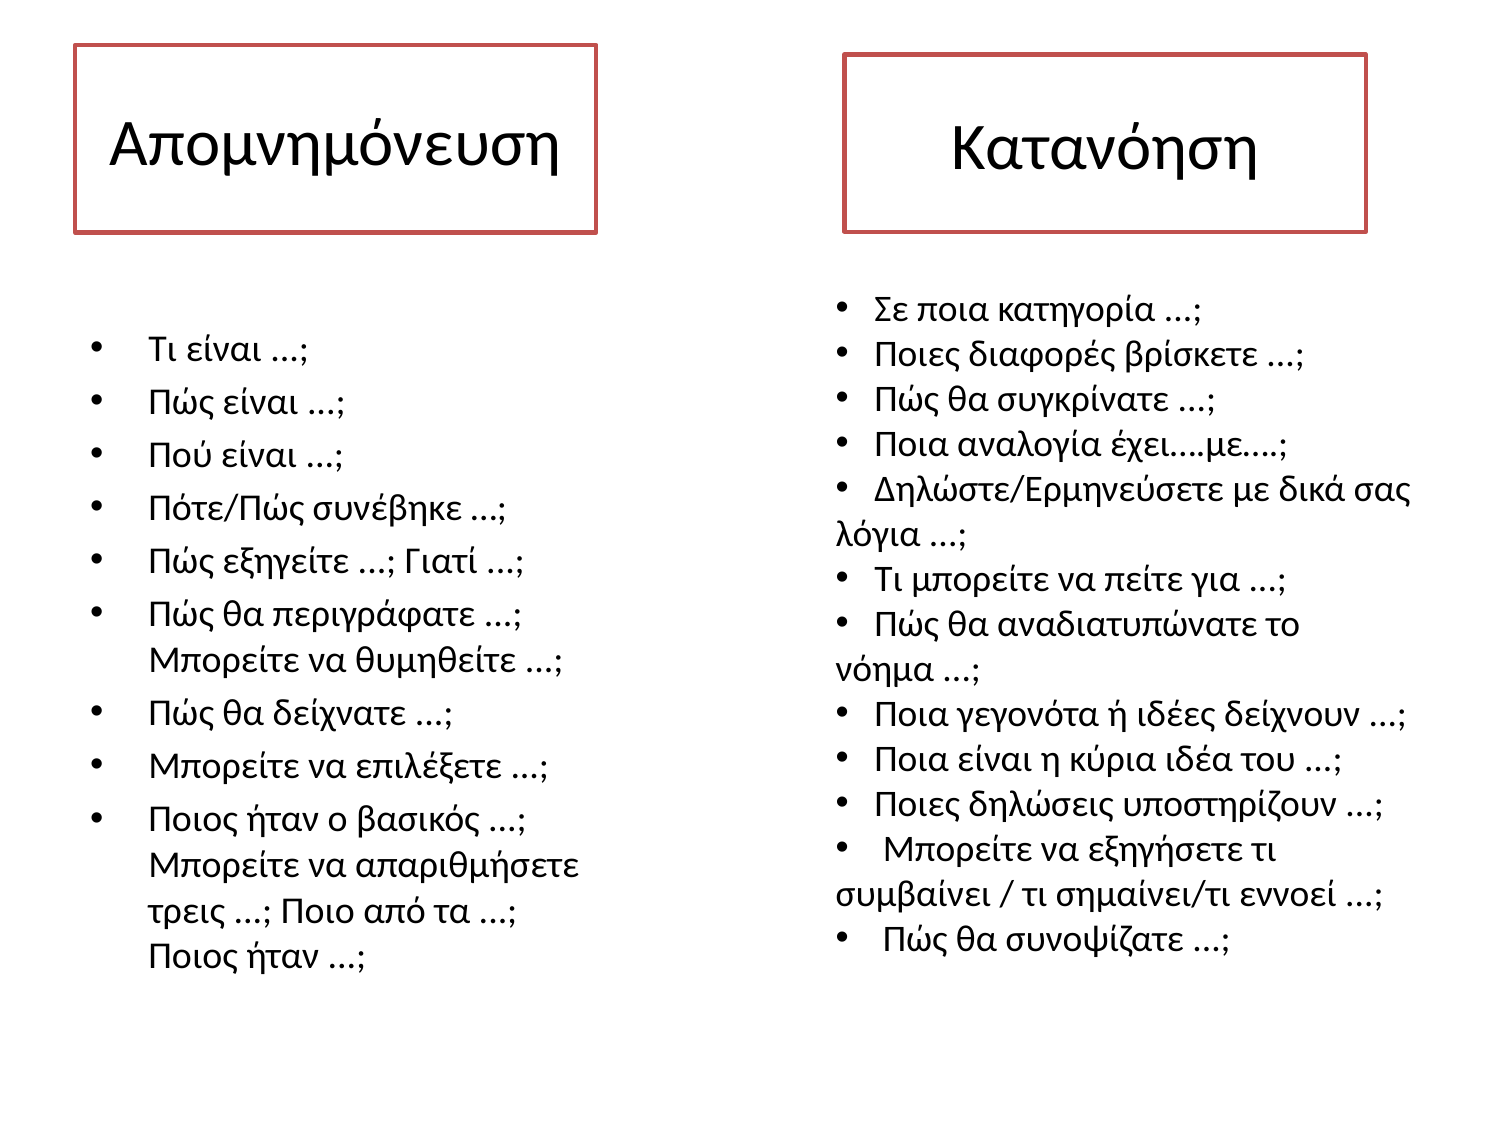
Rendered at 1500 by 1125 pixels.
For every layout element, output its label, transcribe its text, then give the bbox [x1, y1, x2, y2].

text_box Κατανόηση [842, 52, 1368, 231]
title Απομνημόνευση [73, 43, 598, 235]
text_box Σε ποια κατηγορία ...; Ποιες διαφορές βρίσκετε ...; Πώς θα συγκρίνατε ...; Ποια αναλογία έχει….με….; Δηλώστε/Ερμηνεύσετε με δικά σας λόγια ...; Τι μπορείτε να πείτε για ...; Πώς θα αναδιατυπώνατε το νόημα ...; Ποια γεγονότα ή ιδέες δείχνουν ...; Ποια είναι η κύρια ιδέα του ...; Ποιες δηλώσεις υποστηρίζουν ...; Μπορείτε να εξηγήσετε τι συμβαίνει / τι σημαίνει/τι εννοεί ...; Πώς θα συνοψίζατε ...; [820, 231, 1436, 967]
list Τι είναι ...; Πώς είναι ...; Πού είναι ...; Πότε/Πώς συνέβηκε …; Πώς εξηγείτε ...; Γιατί ...; Πώς θα περιγράφατε ...; Μπορείτε να θυμηθείτε ...; Πώς θα δείχνατε ...; Μπορείτε να επιλέξετε ...; Ποιος ήταν ο βασικός ...; Μπορείτε να απαριθμήσετε τρεις ...; Ποιο από τα ...; Ποιος ήταν ...; [75, 262, 609, 1005]
